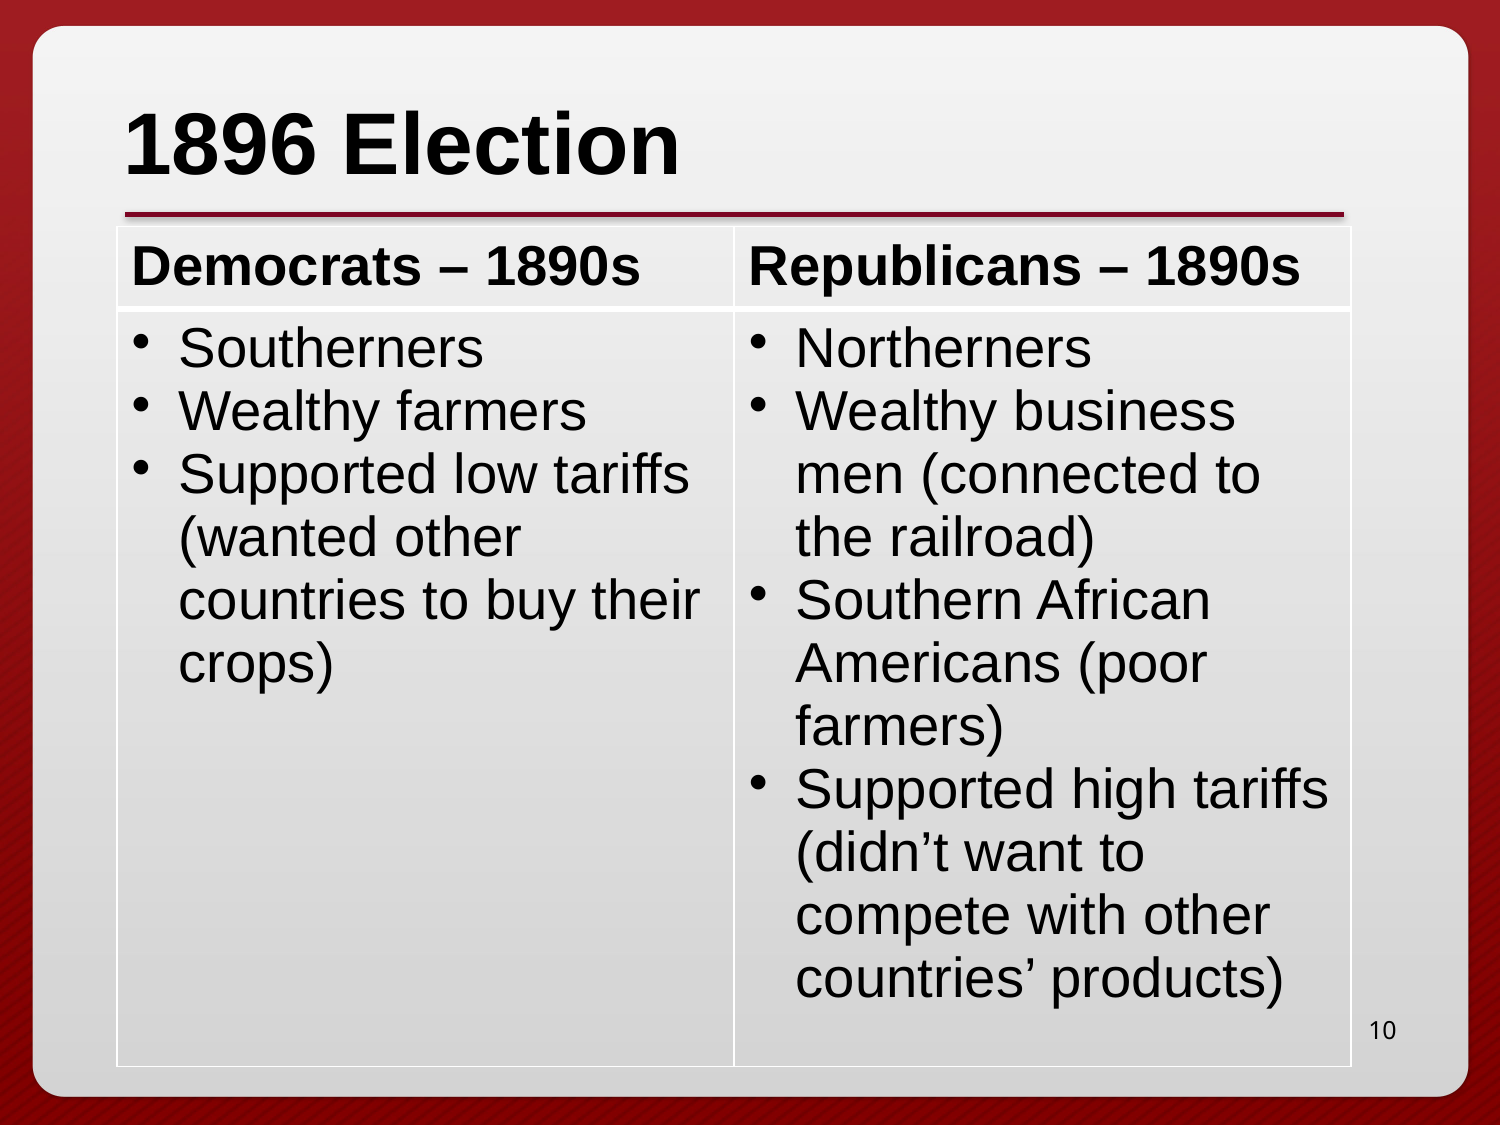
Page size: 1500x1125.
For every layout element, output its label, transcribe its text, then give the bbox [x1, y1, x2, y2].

table_header Democrats – 1890s [118, 227, 733, 306]
table_header Republicans – 1890s [735, 227, 1350, 306]
table_cell Southerners Wealthy farmers Supported low tariffs (wanted other countries to buy their crops) [118, 312, 733, 1066]
text_box 1896 Election [108, 79, 1365, 209]
table_cell Northerners Wealthy business men (connected to the railroad) Southern African Americans (poor farmers) Supported high tariffs (didn’t want to compete with other countries’ products) [735, 312, 1350, 1066]
picture [0, 0, 1500, 1125]
